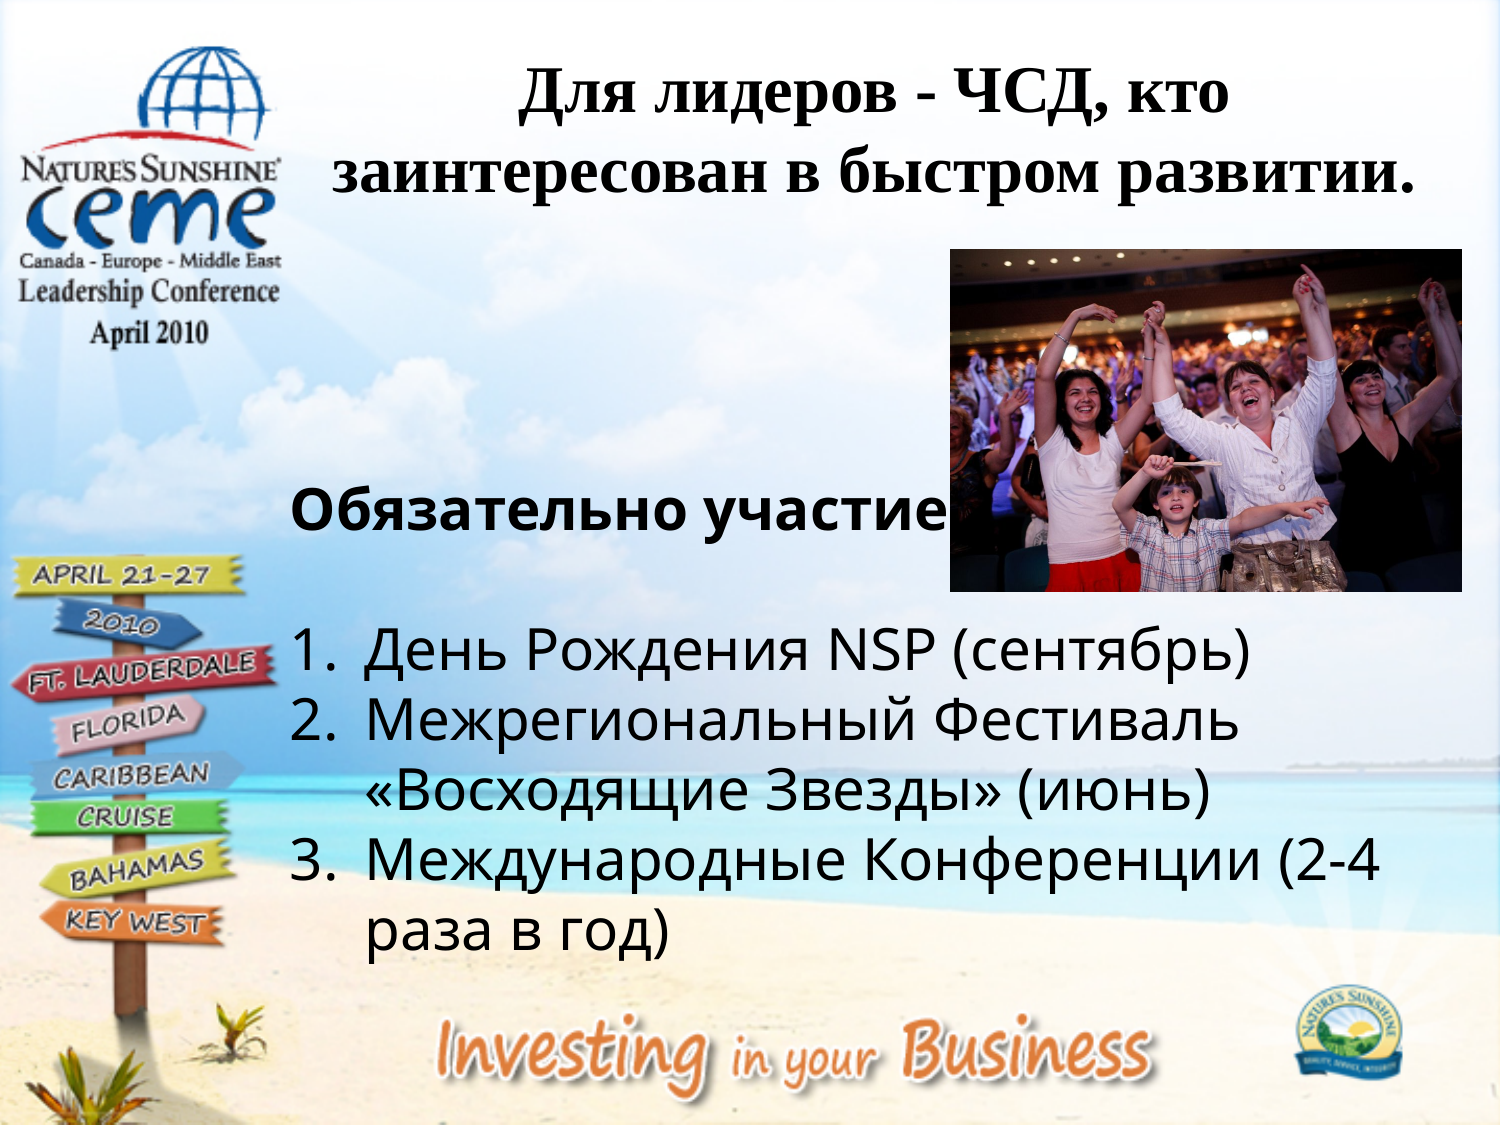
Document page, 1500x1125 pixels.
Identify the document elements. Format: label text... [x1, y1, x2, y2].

picture [0, 0, 1500, 1125]
text_box Для лидеров - ЧСД, кто заинтересован в быстром развитии. [300, 38, 1450, 214]
text_box Обязательно участие в: День Рождения NSP (сентябрь) Межрегиональный Фестиваль «Восходящие Звезды» (июнь) Международные Конференции (2-4 раза в год) [275, 465, 1425, 970]
